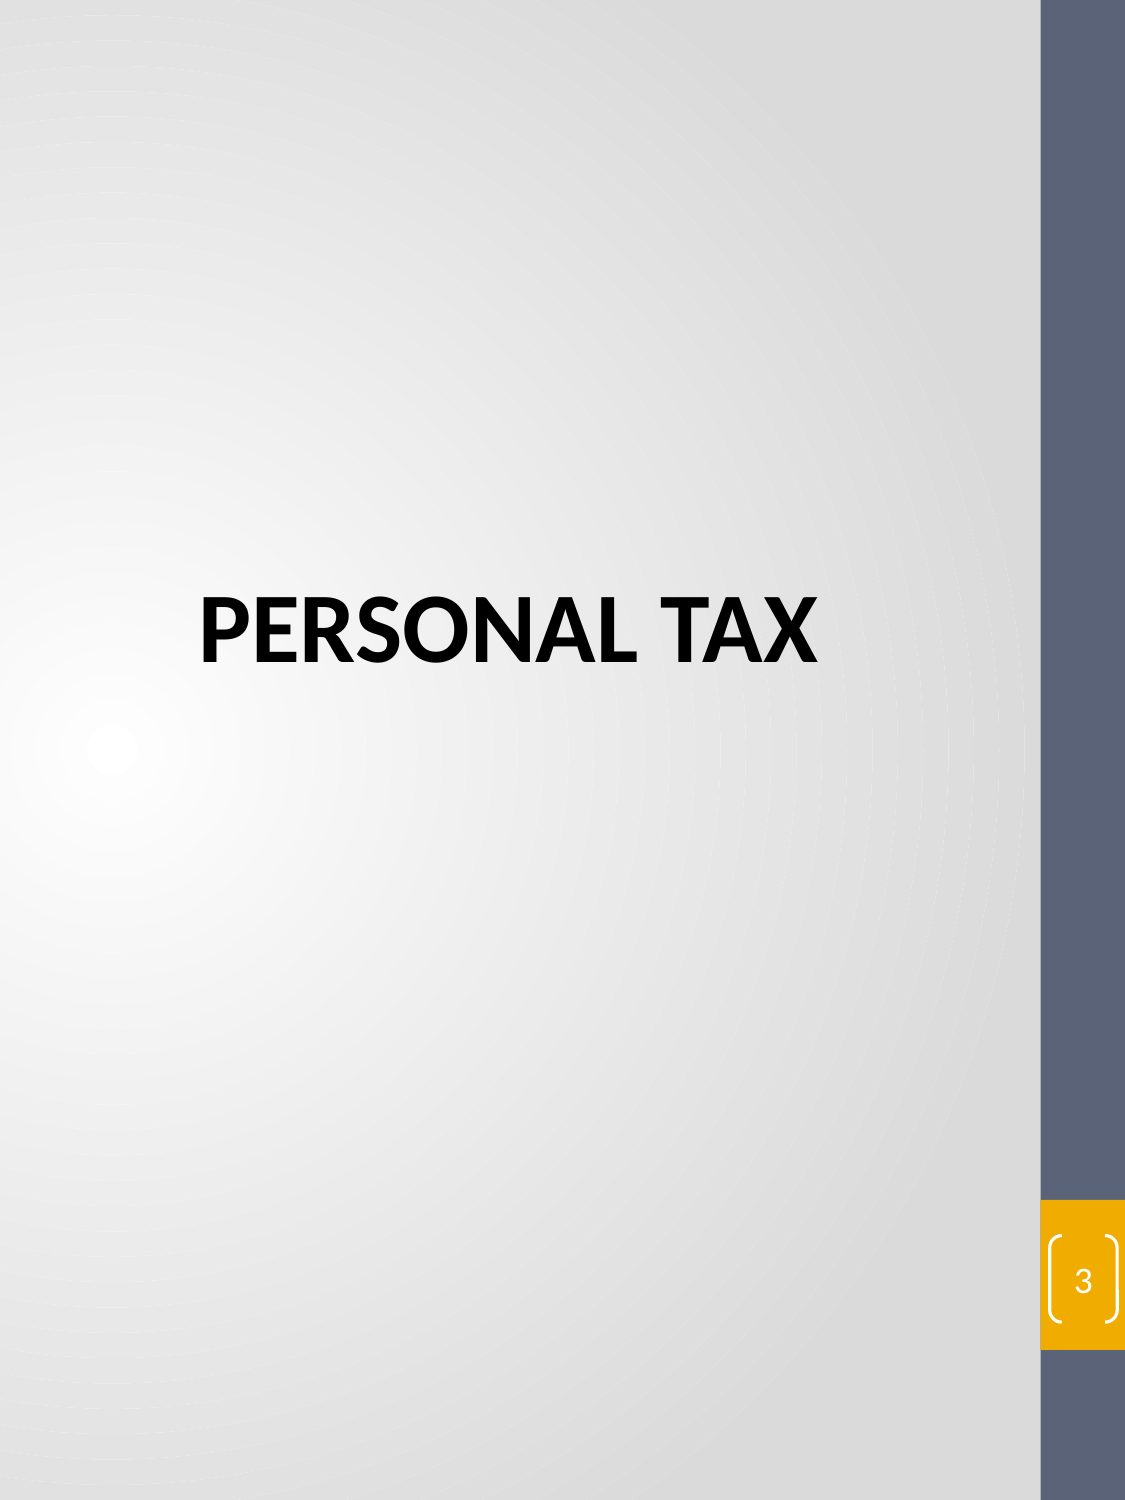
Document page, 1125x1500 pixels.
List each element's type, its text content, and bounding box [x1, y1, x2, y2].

list PERSONAL TAX [42, 371, 975, 691]
slide_number 3 [1048, 1233, 1119, 1324]
